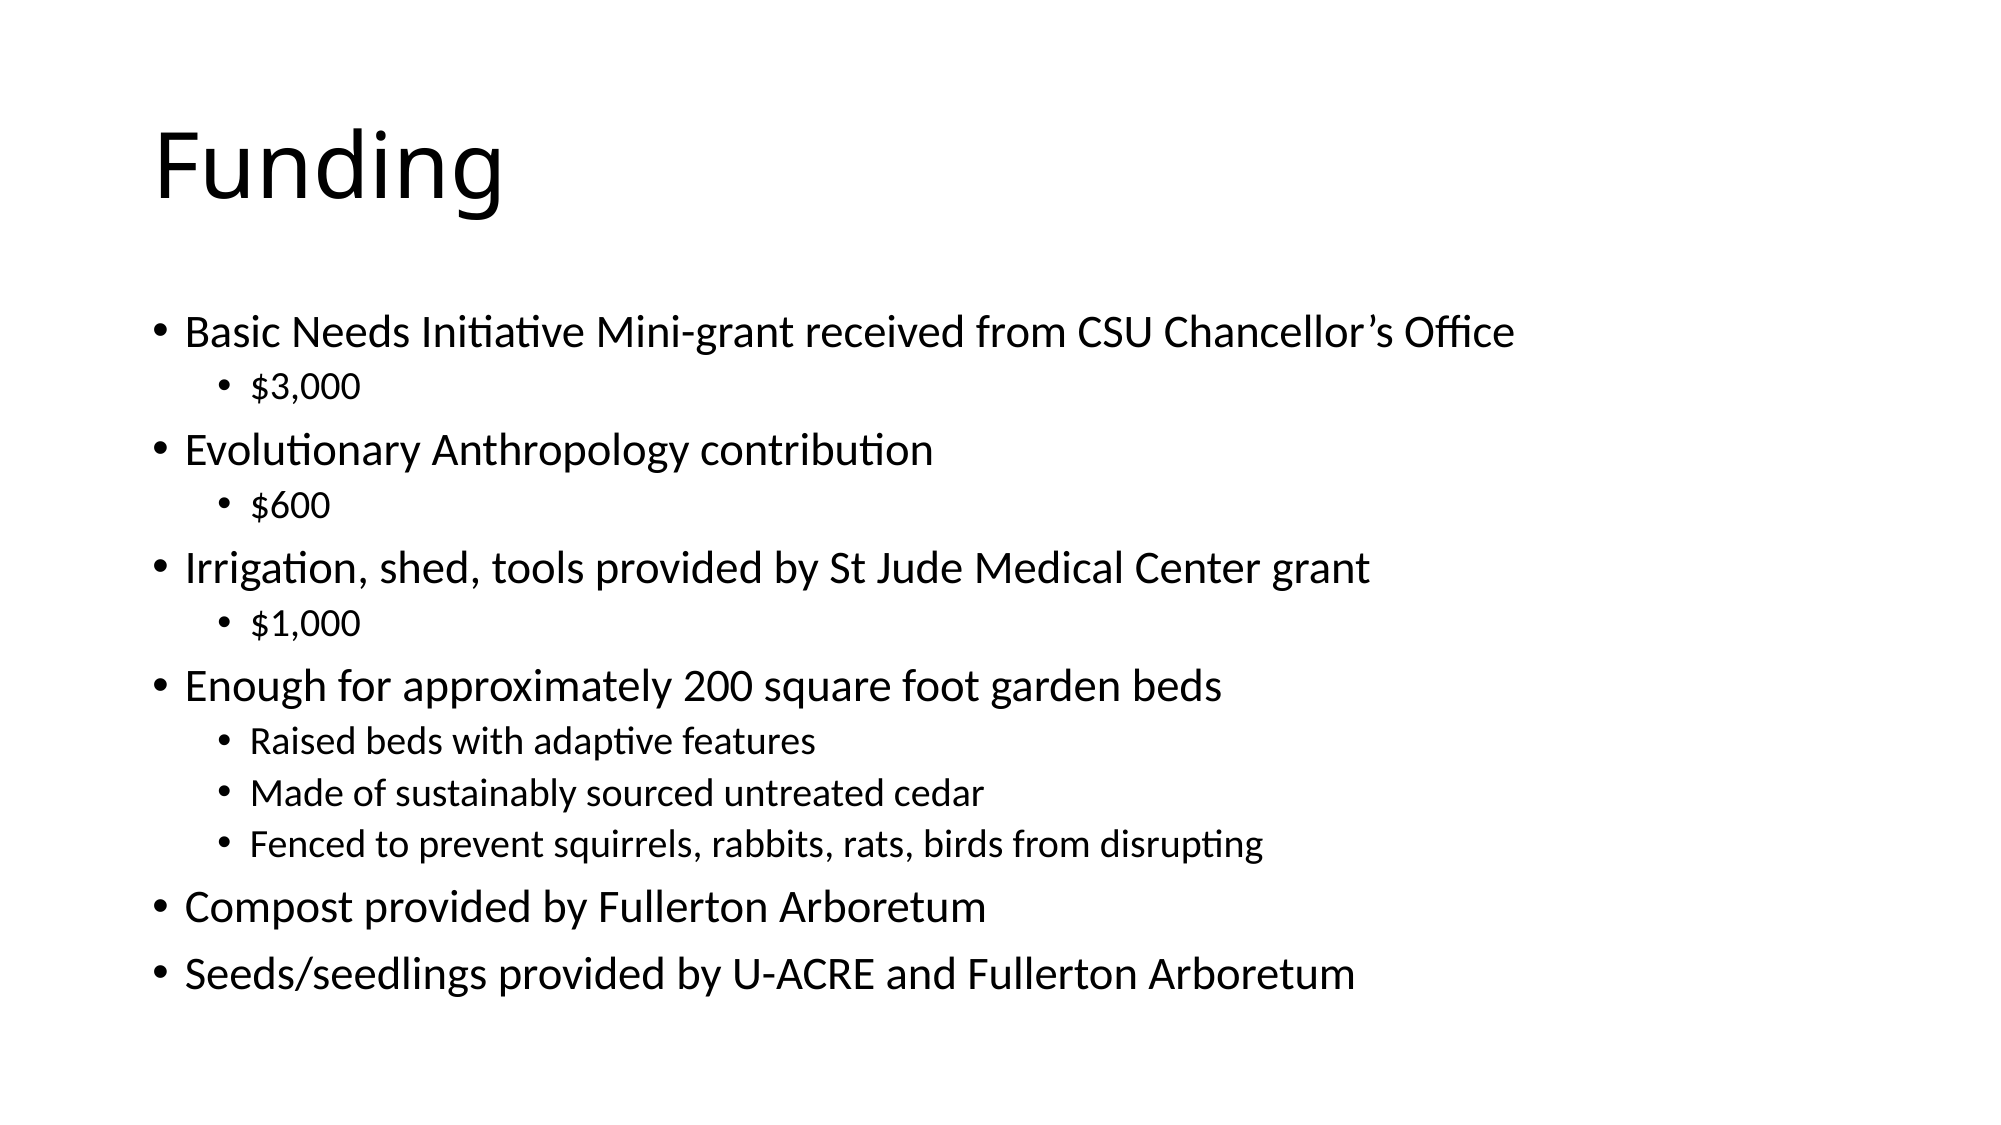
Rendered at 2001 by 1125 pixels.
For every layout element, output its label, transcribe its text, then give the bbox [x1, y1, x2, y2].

list Basic Needs Initiative Mini-grant received from CSU Chancellor’s Office $3,000 Evolutionary Anthropology contribution $600 Irrigation, shed, tools provided by St Jude Medical Center grant $1,000 Enough for approximately 200 square foot garden beds Raised beds with adaptive features Made of sustainably sourced untreated cedar Fenced to prevent squirrels, rabbits, rats, birds from disrupting Compost provided by Fullerton Arboretum Seeds/seedlings provided by U-ACRE and Fullerton Arboretum [137, 299, 1863, 1014]
title Funding [137, 59, 1863, 278]
